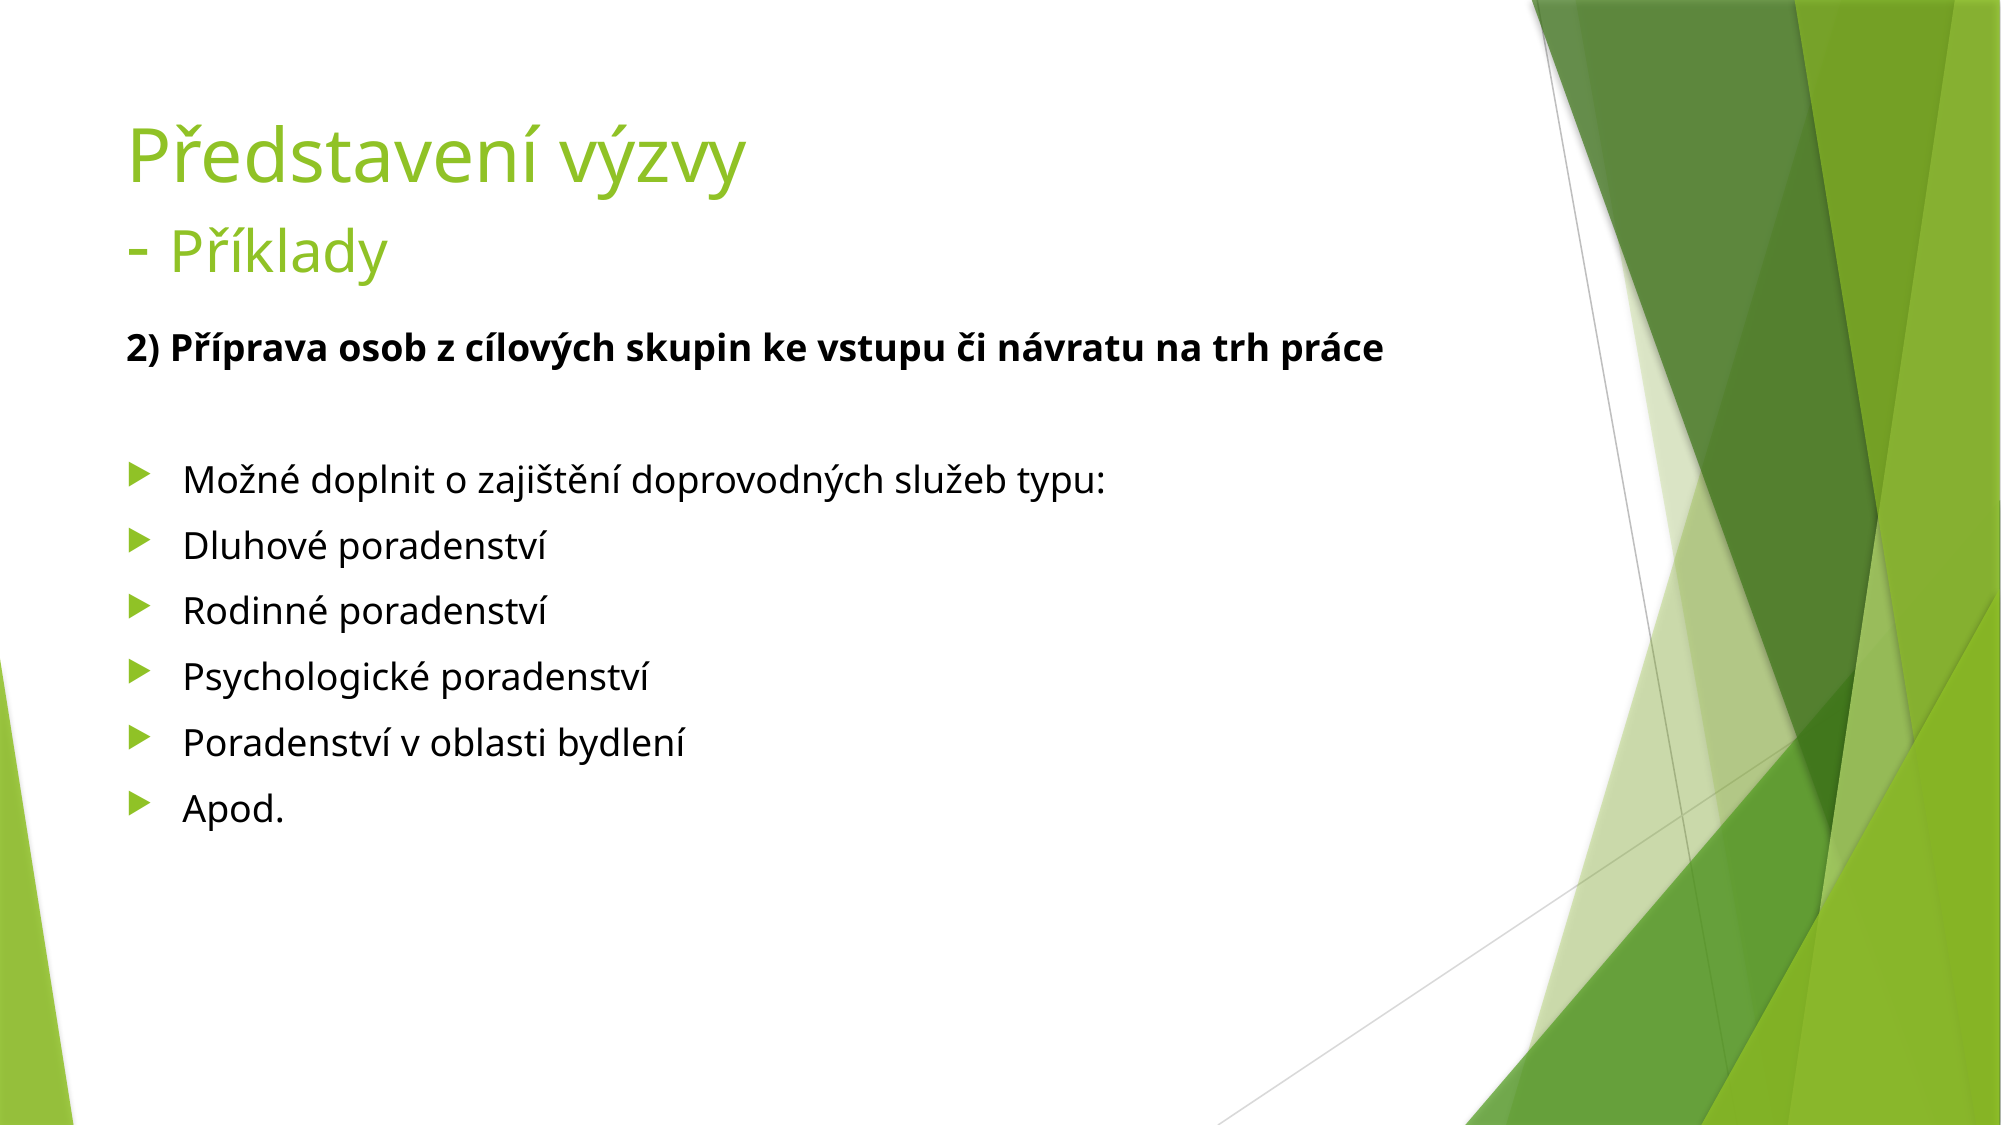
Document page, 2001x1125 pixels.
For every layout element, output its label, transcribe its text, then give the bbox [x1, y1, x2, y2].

list 2) Příprava osob z cílových skupin ke vstupu či návratu na trh práce Možné doplnit o zajištění doprovodných služeb typu: Dluhové poradenství Rodinné poradenství Psychologické poradenství Poradenství v oblasti bydlení Apod. [111, 316, 1607, 1125]
title Představení výzvy - Příklady [111, 99, 1522, 316]
